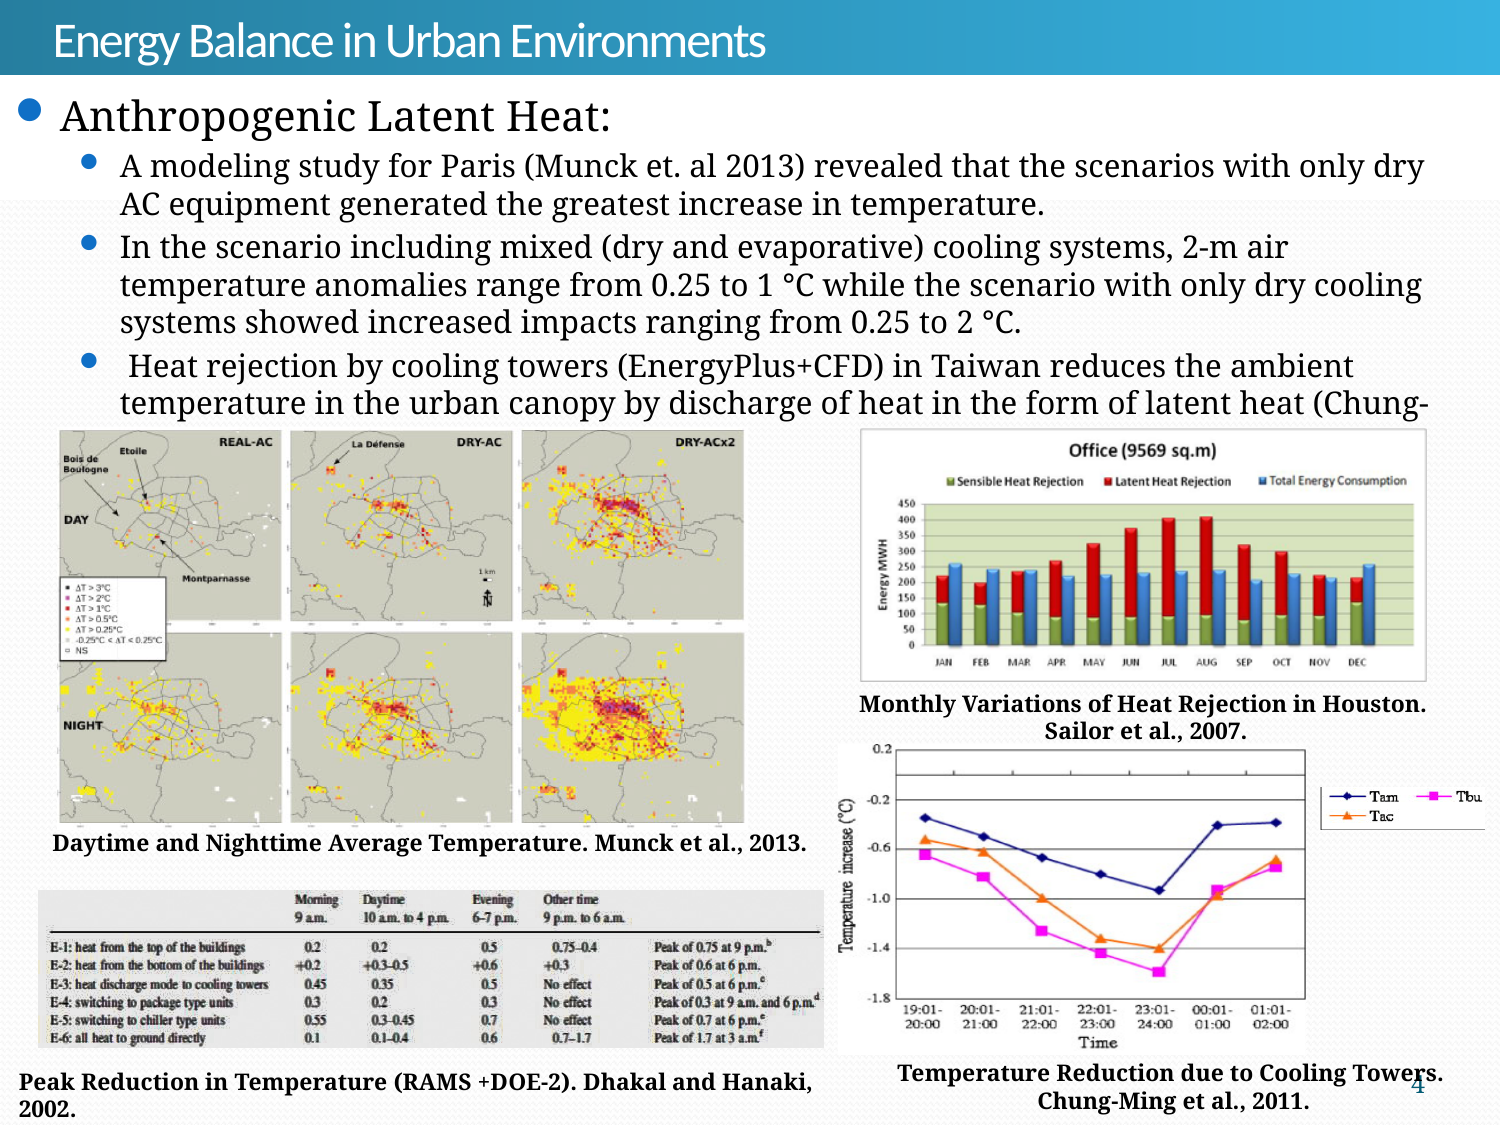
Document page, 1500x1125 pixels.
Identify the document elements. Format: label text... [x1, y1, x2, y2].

text_box Peak Reduction in Temperature (RAMS +DOE-2). Dhakal and Hanaki, 2002. [3, 1059, 880, 1125]
picture [38, 889, 825, 1048]
text_box Daytime and Nighttime Average Temperature. Munck et al., 2013. [37, 821, 830, 864]
text_box Temperature Reduction due to Cooling Towers. Chung-Ming et al., 2011. [762, 1051, 1500, 1122]
list Anthropogenic Latent Heat: A modeling study for Paris (Munck et. al 2013) revealed that the scenarios with only dry AC equipment generated the greatest increase in temperature. In the scenario including mixed (dry and evaporative) cooling systems, 2-m air temperature anomalies range from 0.25 to 1 °C while the scenario with only dry cooling systems showed increased impacts ranging from 0.25 to 2 °C. Heat rejection by cooling towers (EnergyPlus+CFD) in Taiwan reduces the ambient temperature in the urban canopy by discharge of heat in the form of latent heat (Chung-Ming et al., 2011). [0, 82, 1463, 1013]
picture [837, 744, 1306, 1056]
text_box Energy Balance in Urban Environments [37, 0, 1288, 75]
picture [1318, 787, 1486, 831]
text_box Monthly Variations of Heat Rejection in Houston. Sailor et al., 2007. [754, 682, 1500, 752]
picture [859, 428, 1427, 682]
picture [57, 426, 749, 831]
text_box [0, 73, 1500, 202]
slide_number 4 [1299, 1042, 1425, 1103]
